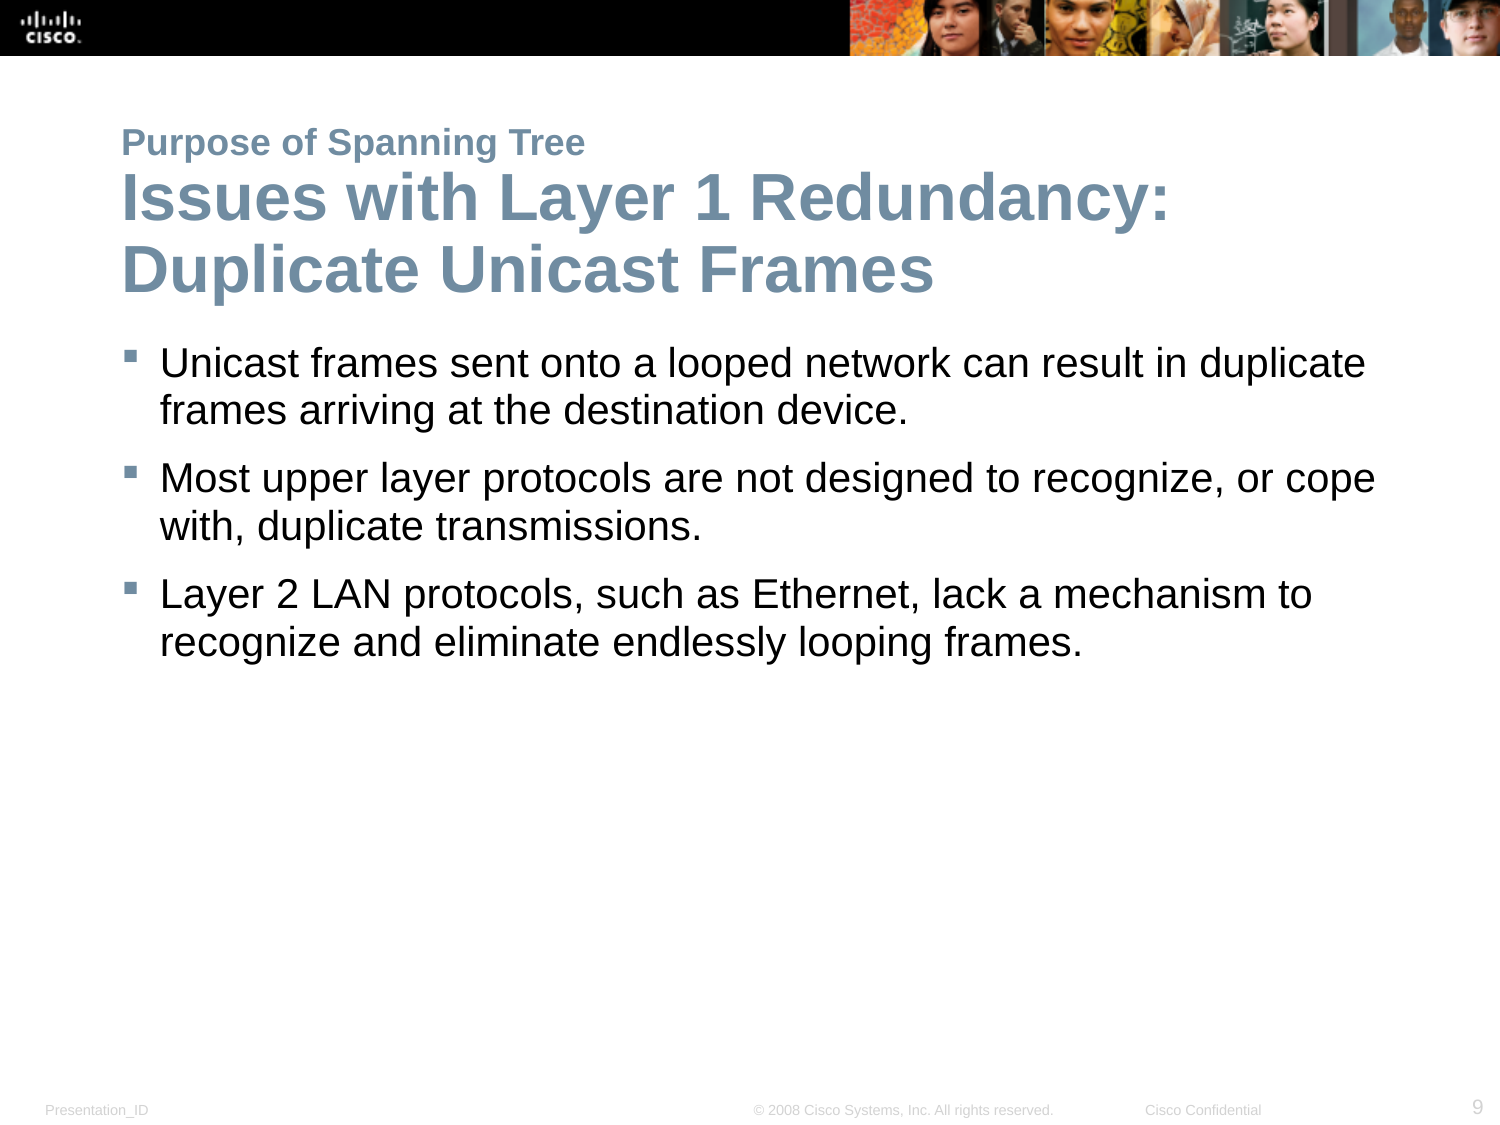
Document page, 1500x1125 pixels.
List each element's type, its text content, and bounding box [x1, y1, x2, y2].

list Unicast frames sent onto a looped network can result in duplicate frames arriving at the destination device. Most upper layer protocols are not designed to recognize, or cope with, duplicate transmissions. Layer 2 LAN protocols, such as Ethernet, lack a mechanism to recognize and eliminate endlessly looping frames. [107, 332, 1411, 1040]
picture [0, 0, 1500, 56]
title Purpose of Spanning Tree Issues with Layer 1 Redundancy: Duplicate Unicast Frames [107, 175, 1444, 314]
